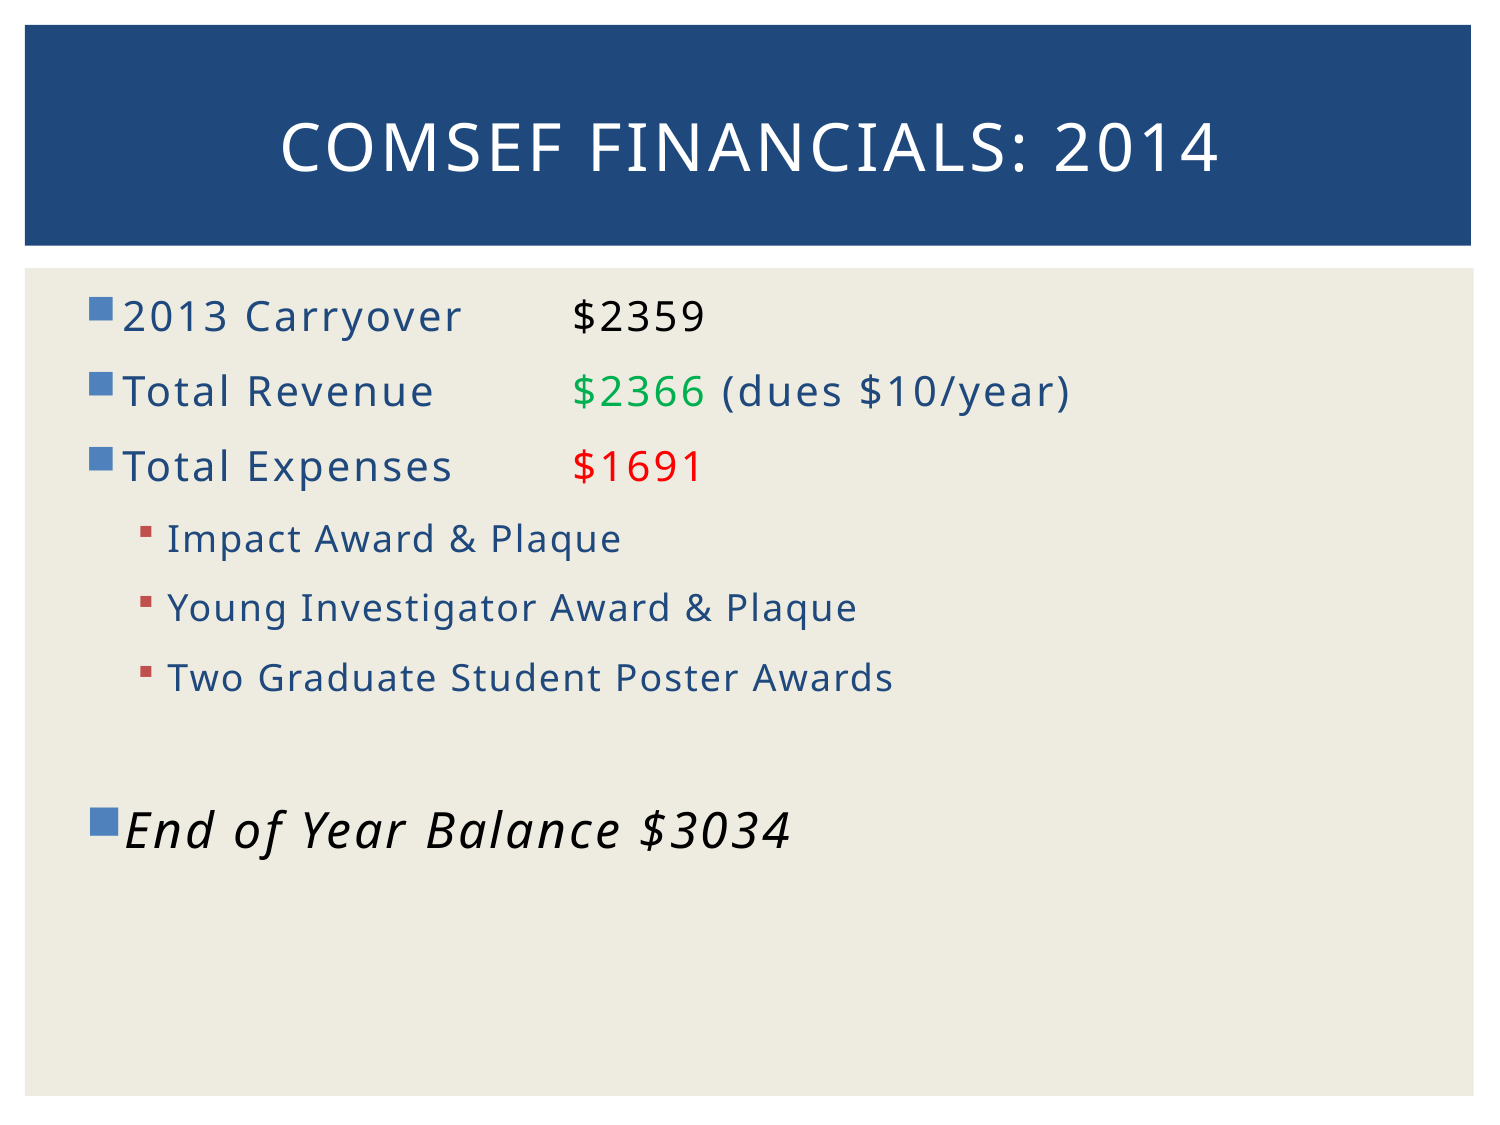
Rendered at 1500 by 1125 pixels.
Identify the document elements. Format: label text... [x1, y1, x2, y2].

title CoMSEF Financials: 2014 [62, 58, 1438, 232]
list 2013 Carryover $2359 Total Revenue $2366 (dues $10/year) Total Expenses $1691 Impact Award & Plaque Young Investigator Award & Plaque Two Graduate Student Poster Awards End of Year Balance $3034 [62, 281, 1442, 1005]
